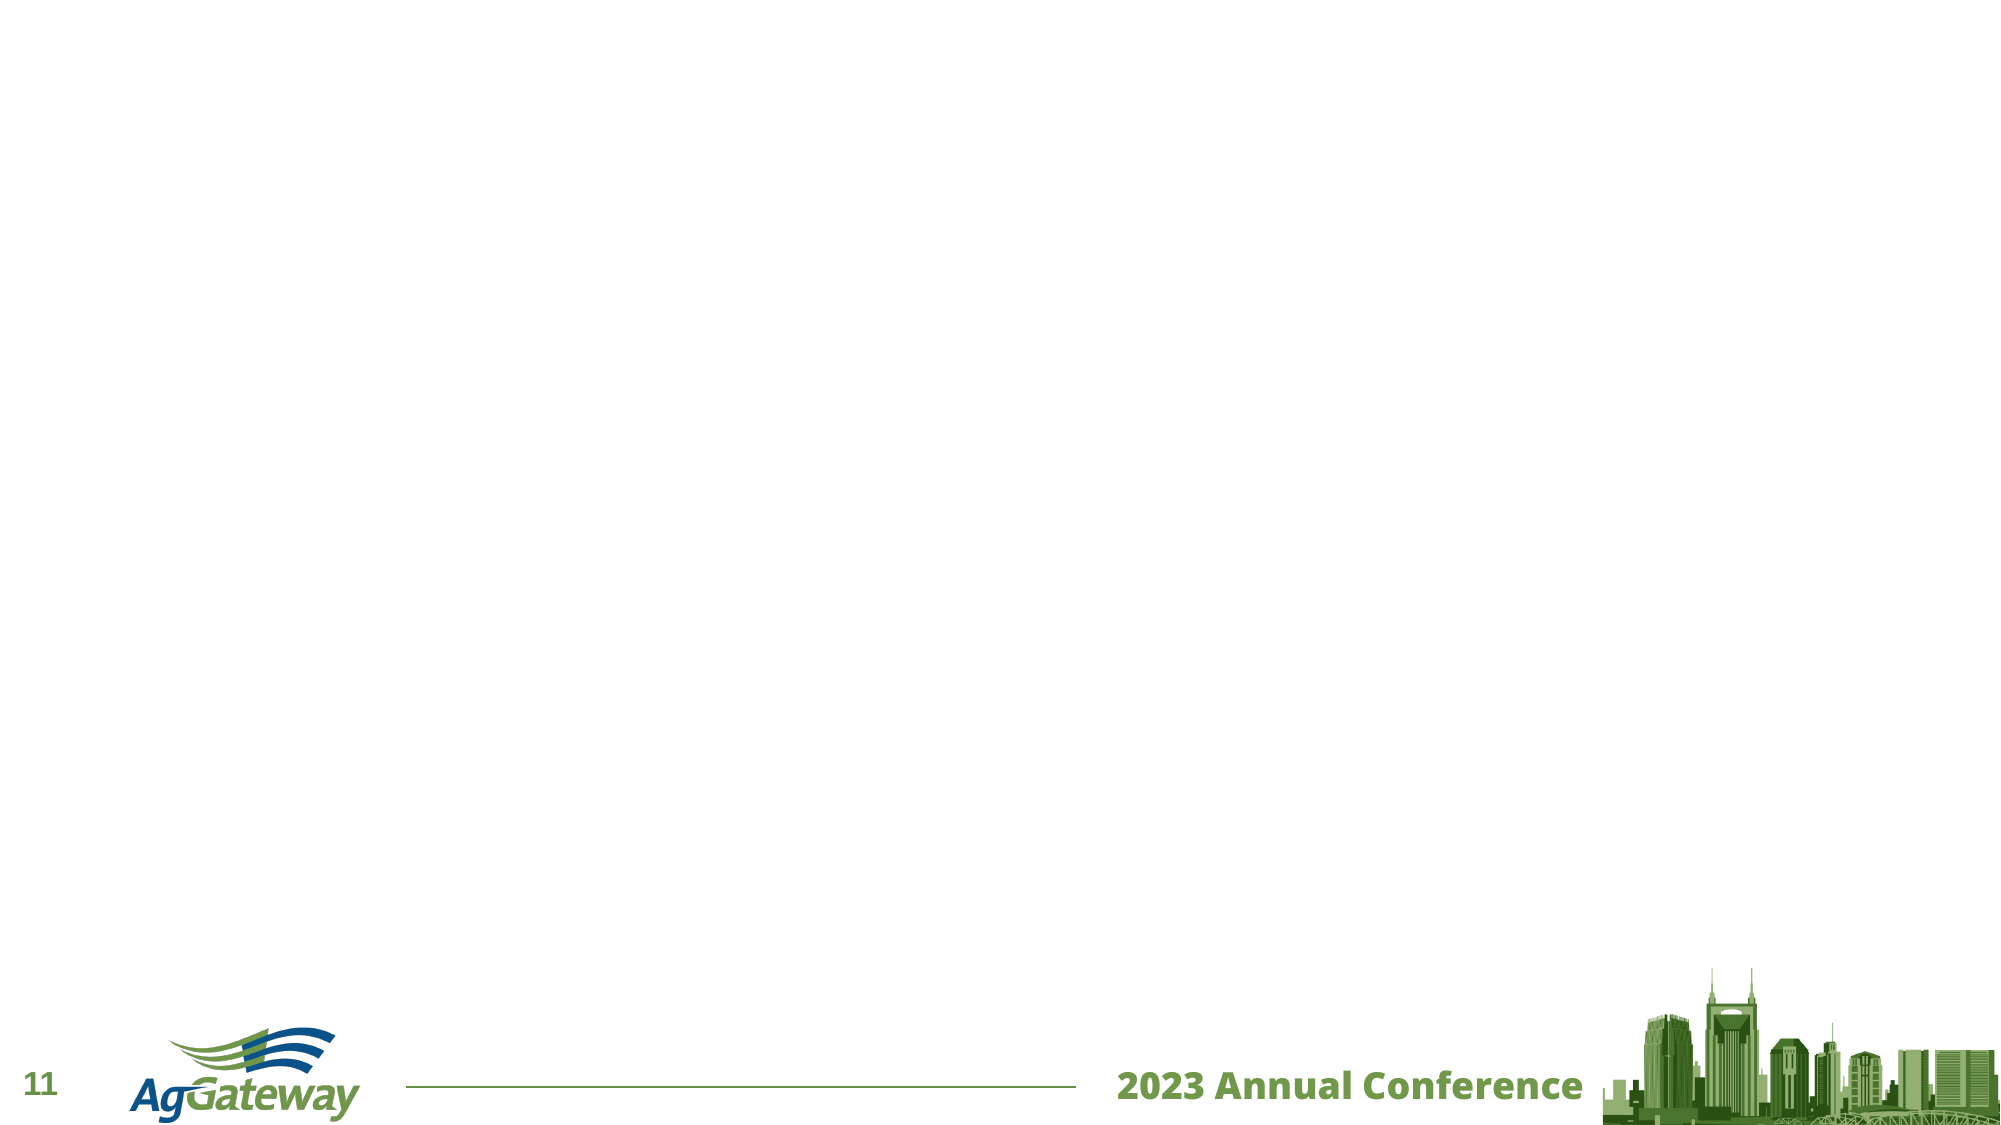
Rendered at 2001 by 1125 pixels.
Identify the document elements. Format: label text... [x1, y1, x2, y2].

picture [114, 1013, 376, 1125]
picture [1117, 1067, 1593, 1111]
picture [1602, 958, 2000, 1125]
slide_number 11 [8, 1054, 91, 1107]
